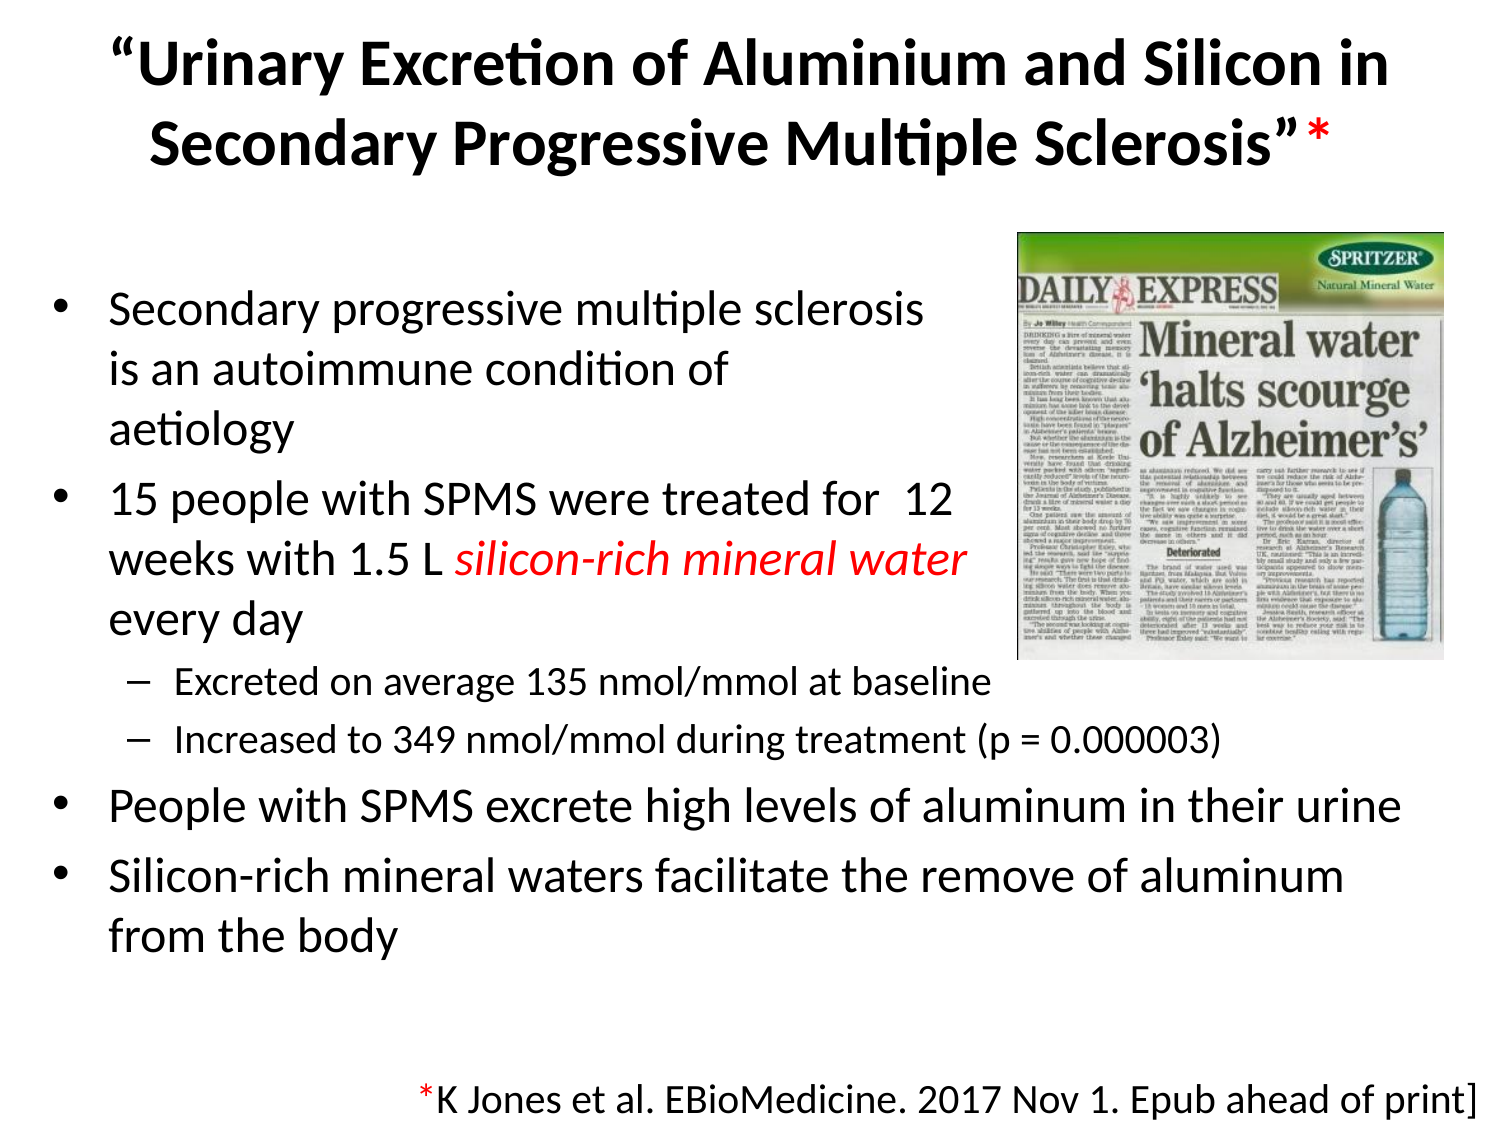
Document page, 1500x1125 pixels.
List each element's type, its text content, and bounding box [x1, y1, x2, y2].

text_box *K Jones et al. EBioMedicine. 2017 Nov 1. Epub ahead of print] [401, 1064, 1495, 1125]
list Secondary progressive multiple sclerosis (SPMS) is an autoimmune condition of unknown aetiology 15 people with SPMS were treated for 12 weeks with 1.5 L silicon-rich mineral water every day Excreted on average 135 nmol/mmol at baseline Increased to 349 nmol/mmol during treatment (p = 0.000003) People with SPMS excrete high levels of aluminum in their urine Silicon-rich mineral waters facilitate the remove of aluminum from the body [37, 267, 1425, 1011]
picture [1016, 232, 1445, 660]
title “Urinary Excretion of Aluminium and Silicon in Secondary Progressive Multiple Sclerosis”* [75, 45, 1425, 233]
